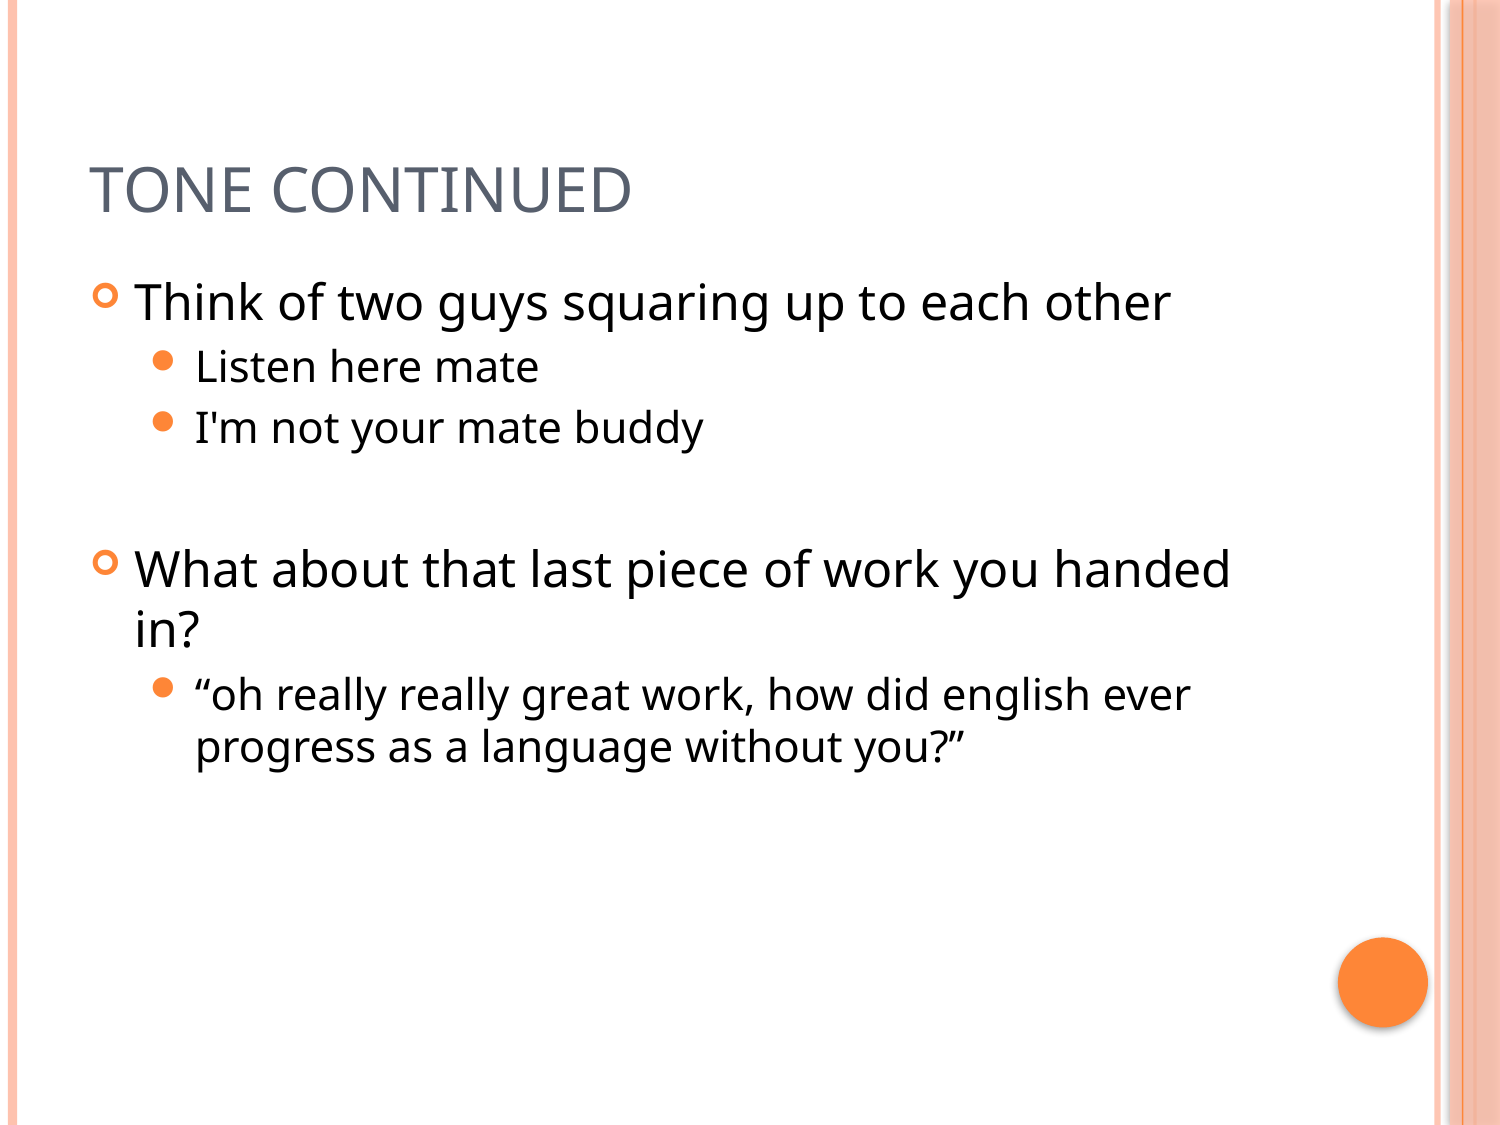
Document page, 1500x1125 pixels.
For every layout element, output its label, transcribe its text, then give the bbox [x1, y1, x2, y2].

title Tone continued [75, 45, 1300, 233]
list Think of two guys squaring up to each other Listen here mate I'm not your mate buddy What about that last piece of work you handed in? “oh really really great work, how did english ever progress as a language without you?” [75, 262, 1300, 1062]
